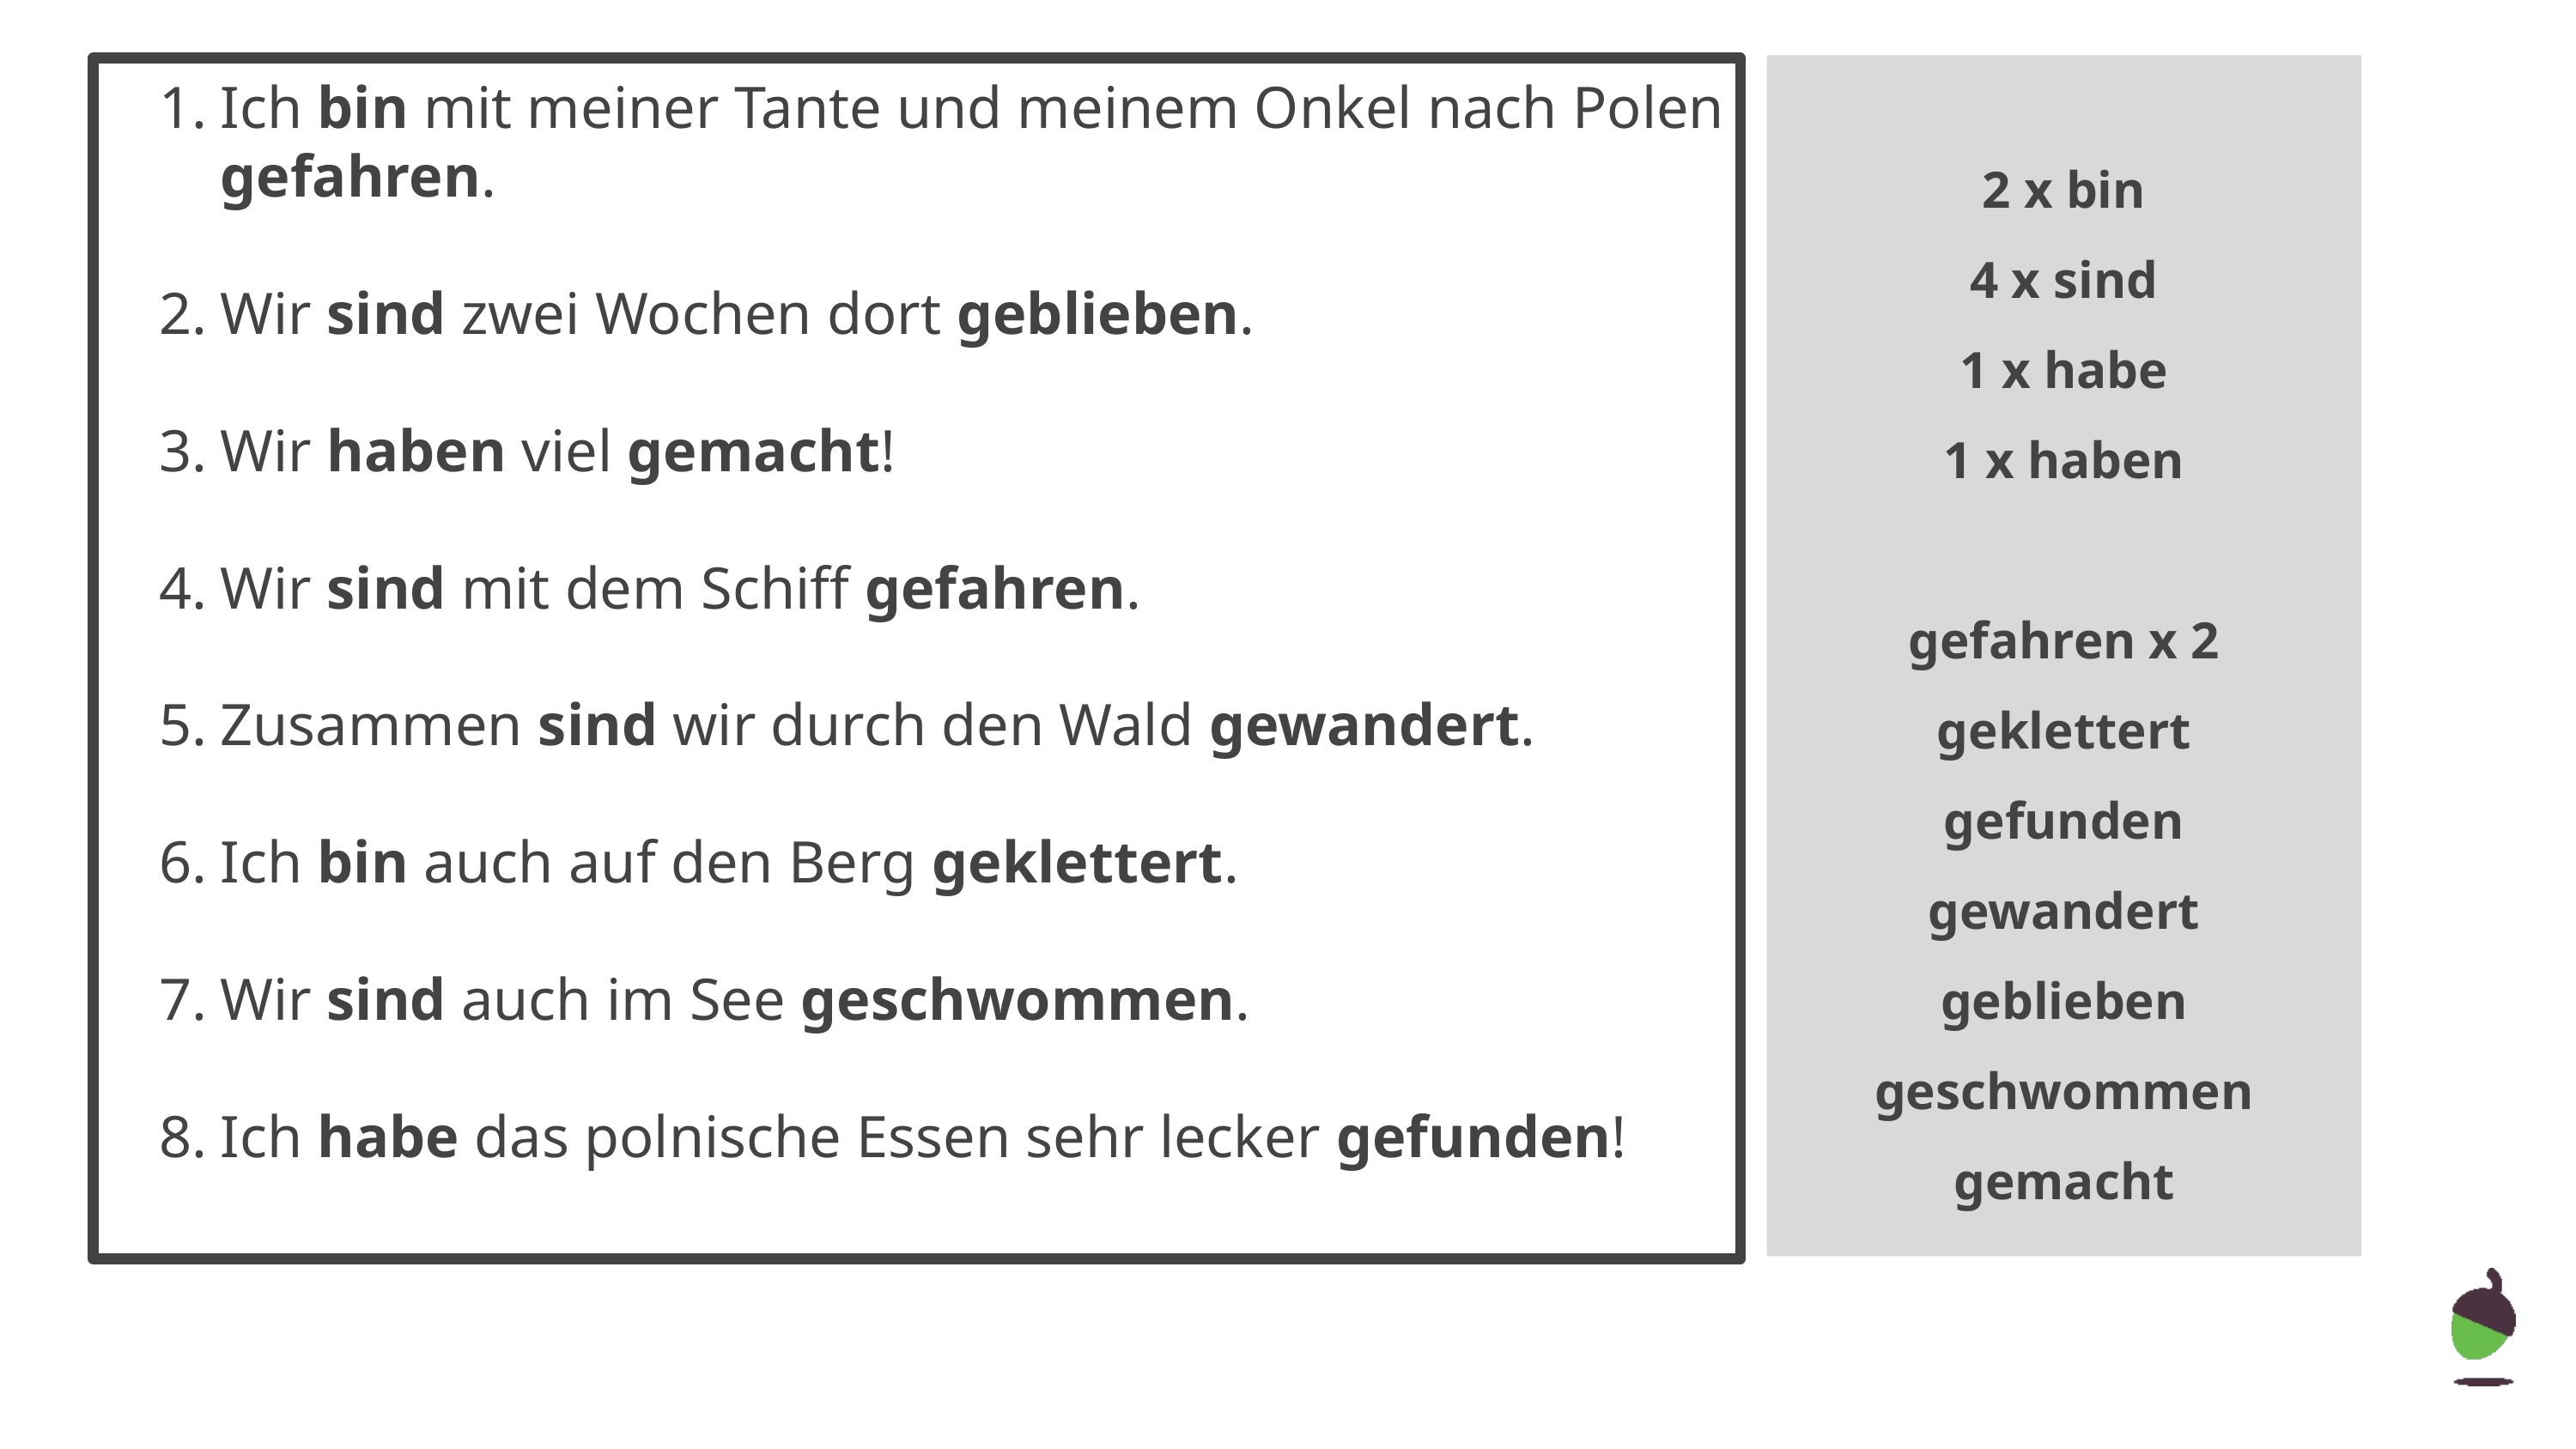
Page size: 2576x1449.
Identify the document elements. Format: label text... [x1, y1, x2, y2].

text_box 2 x bin 4 x sind 1 x habe 1 x haben gefahren x 2 geklettert gefunden gewandert geblieben geschwommen gemacht [1766, 55, 2362, 1257]
picture [2451, 1268, 2516, 1386]
text_box Ich bin mit meiner Tante und meinem Onkel nach Polen gefahren. Wir sind zwei Wochen dort geblieben. Wir haben viel gemacht! Wir sind mit dem Schiff gefahren. Zusammen sind wir durch den Wald gewandert. Ich bin auch auf den Berg geklettert. Wir sind auch im See geschwommen. Ich habe das polnische Essen sehr lecker gefunden! [93, 58, 1741, 1259]
